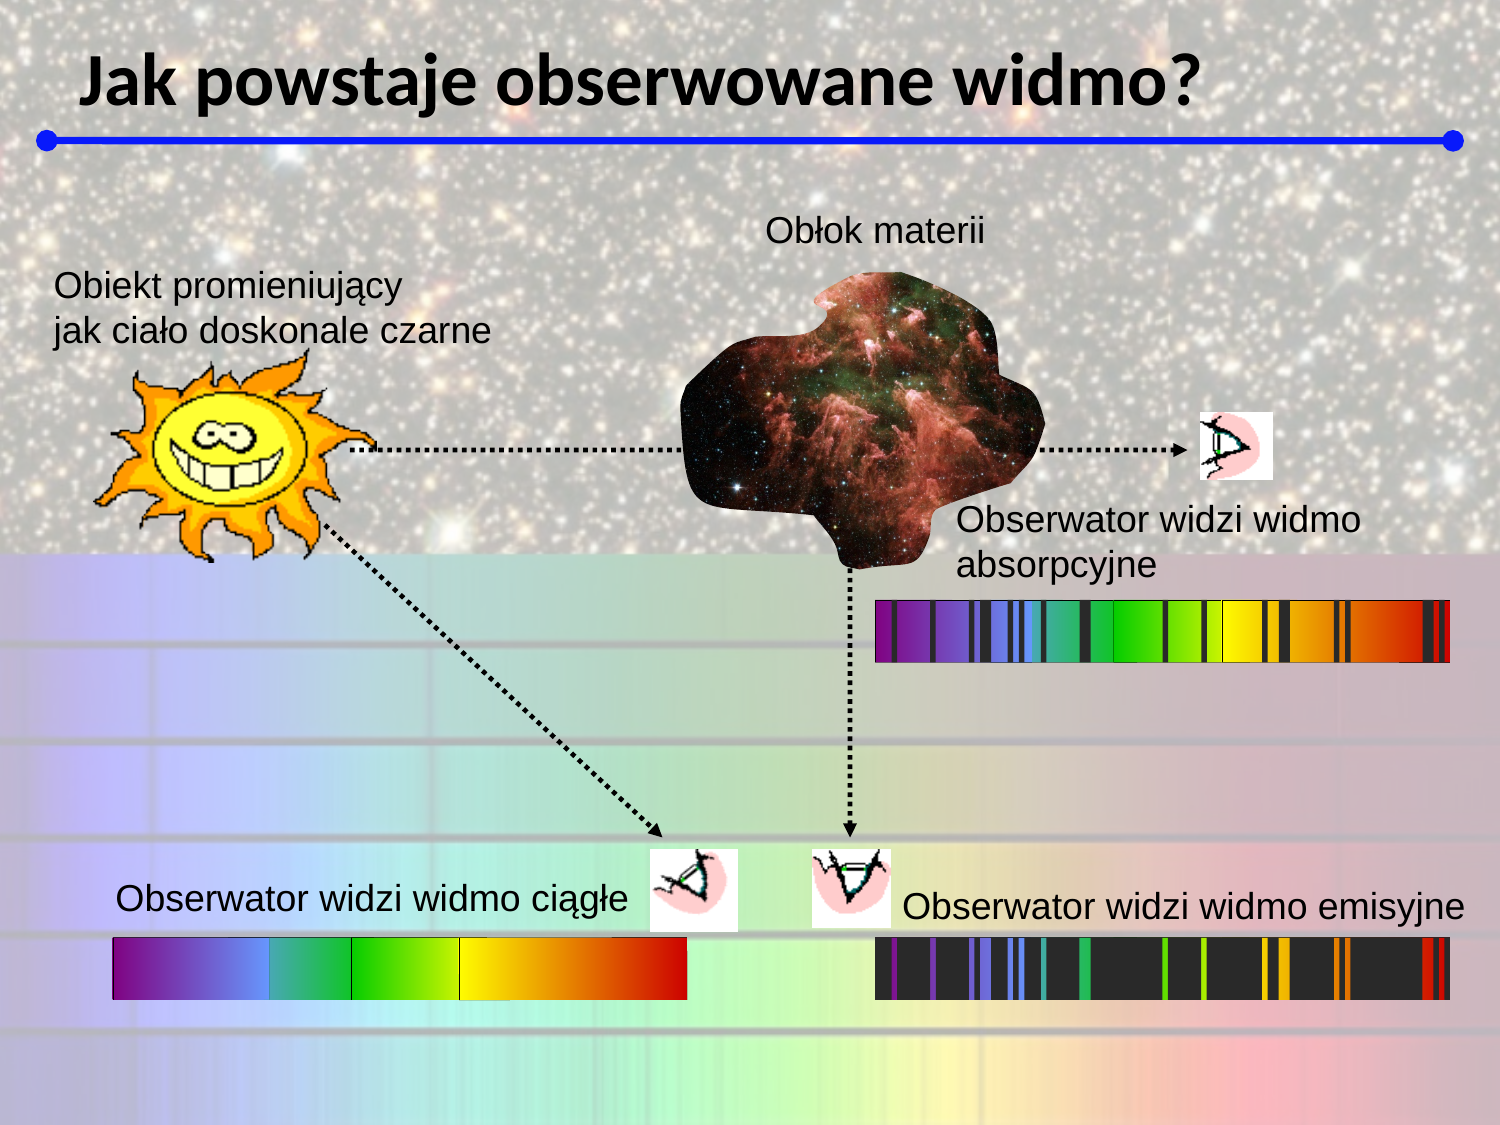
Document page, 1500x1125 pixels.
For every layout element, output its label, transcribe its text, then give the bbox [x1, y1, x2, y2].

text_box [843, 824, 857, 838]
picture [649, 849, 738, 932]
text_box Obiekt promieniujący jak ciało doskonale czarne [38, 254, 507, 359]
text_box Obserwator widzi widmo absorpcyjne [941, 487, 1388, 593]
text_box Obłok materii [750, 199, 1001, 259]
picture [1199, 412, 1273, 481]
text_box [112, 937, 688, 1001]
text_box Obserwator widzi widmo ciągłe [100, 866, 644, 927]
picture [812, 849, 891, 929]
text_box [680, 271, 1046, 570]
text_box [444, 635, 663, 838]
text_box [1173, 443, 1188, 457]
text_box Jak powstaje obserwowane widmo? [64, 23, 1219, 129]
picture [93, 339, 377, 563]
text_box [874, 599, 1451, 663]
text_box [874, 937, 1451, 1001]
text_box Obserwator widzi widmo emisyjne [893, 874, 1500, 935]
